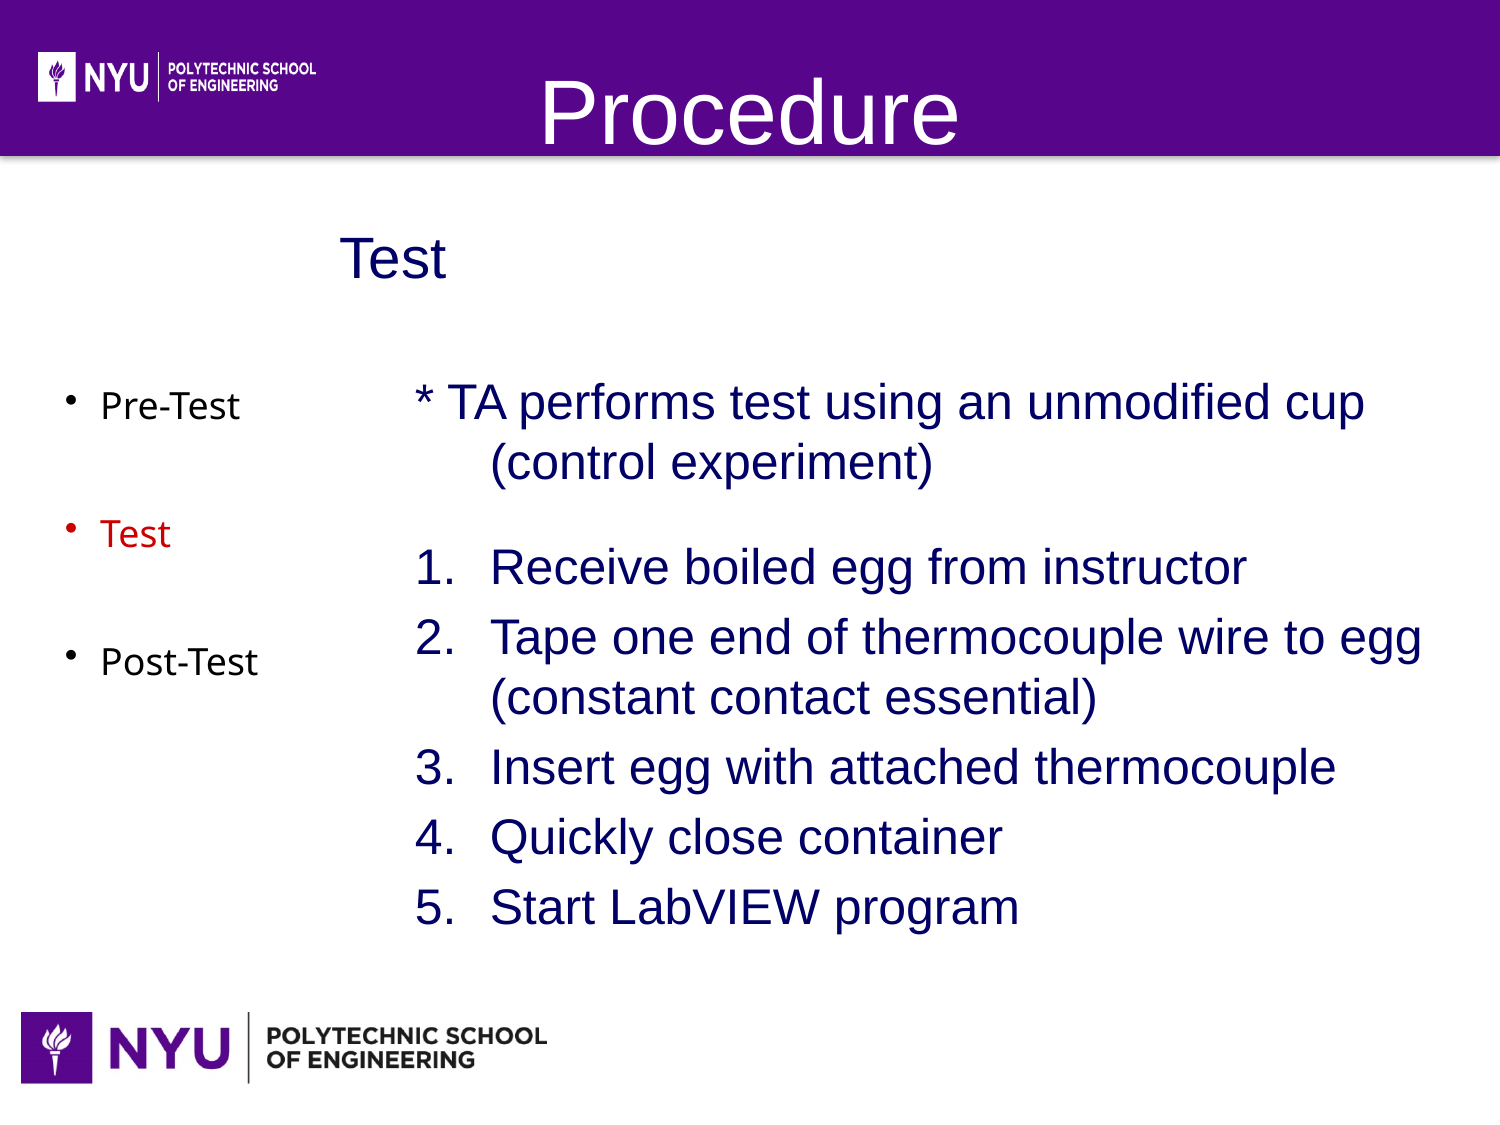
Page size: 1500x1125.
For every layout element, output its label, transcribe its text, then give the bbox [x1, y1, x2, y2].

picture [38, 52, 75, 102]
text_box Pre-Test Test Post-Test [49, 374, 275, 690]
picture [21, 1012, 547, 1084]
list Test * TA performs test using an unmodified cup (control experiment) Receive boiled egg from instructor Tape one end of thermocouple wire to egg (constant contact essential) Insert egg with attached thermocouple Quickly close container Start LabVIEW program [324, 212, 1500, 1050]
title Procedure [75, 45, 1425, 233]
